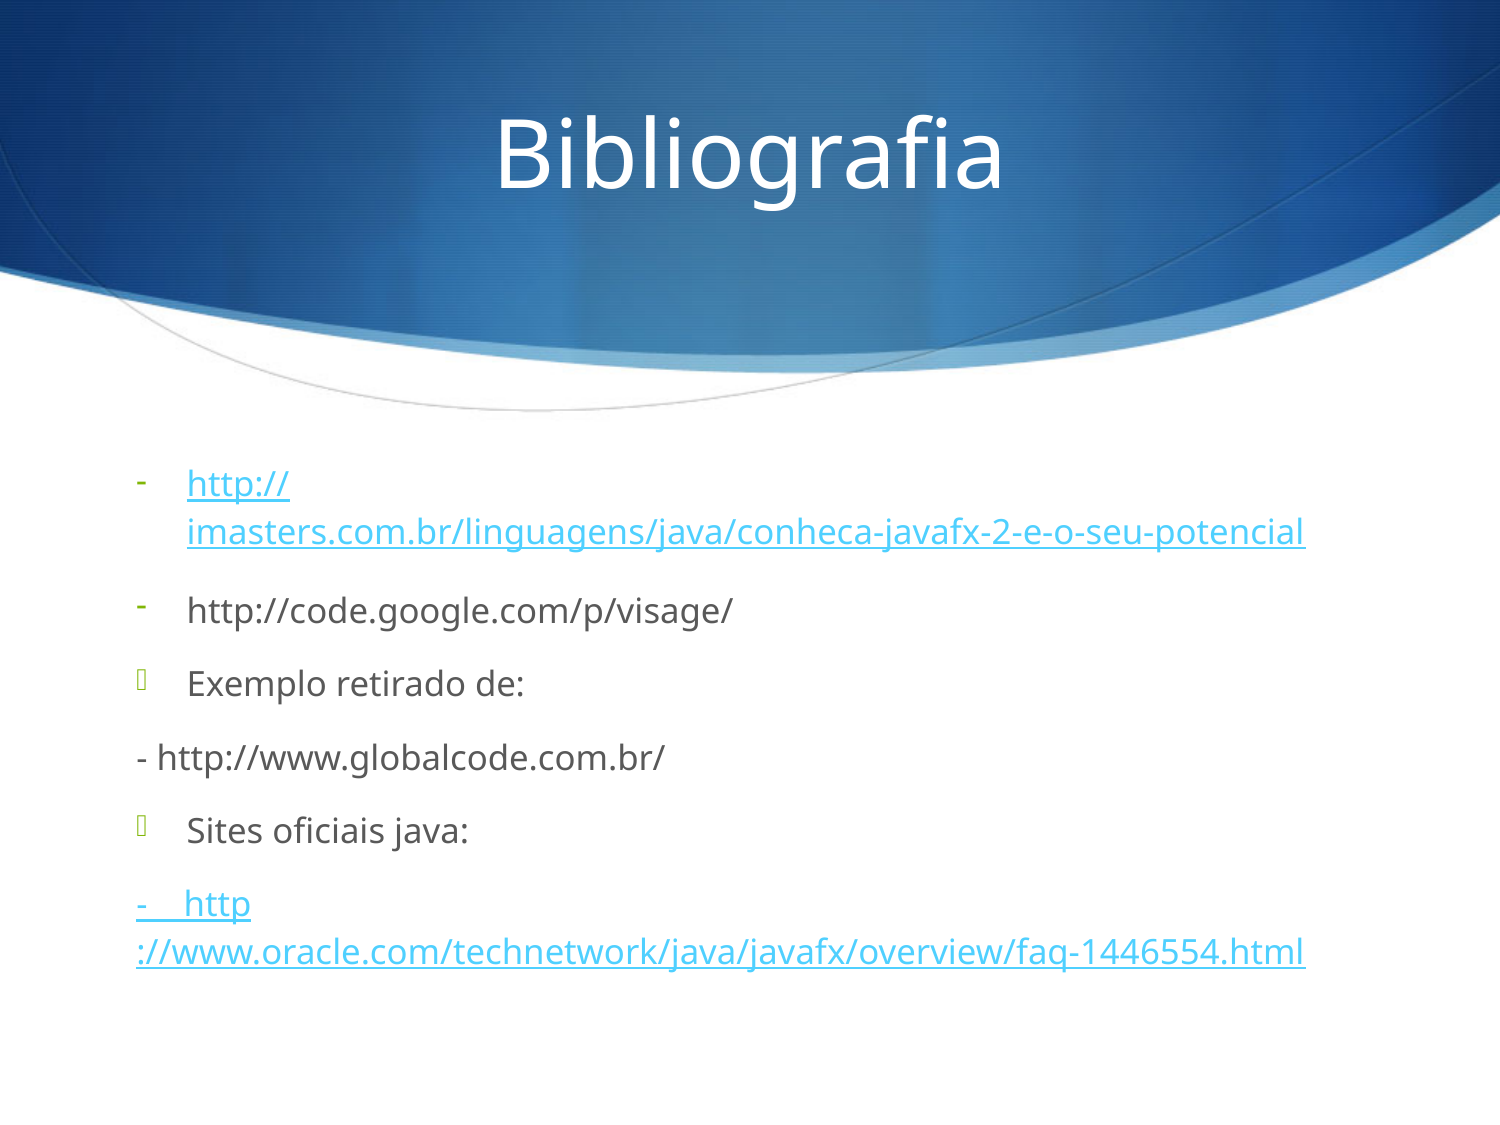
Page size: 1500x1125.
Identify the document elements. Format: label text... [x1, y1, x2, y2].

list http://imasters.com.br/linguagens/java/conheca-javafx-2-e-o-seu-potencial http://code.google.com/p/visage/ Exemplo retirado de: - http://www.globalcode.com.br/ Sites oficiais java: - http://www.oracle.com/technetwork/java/javafx/overview/faq-1446554.html [121, 454, 1379, 991]
title Bibliografia [75, 56, 1425, 245]
picture [0, 0, 1500, 1125]
